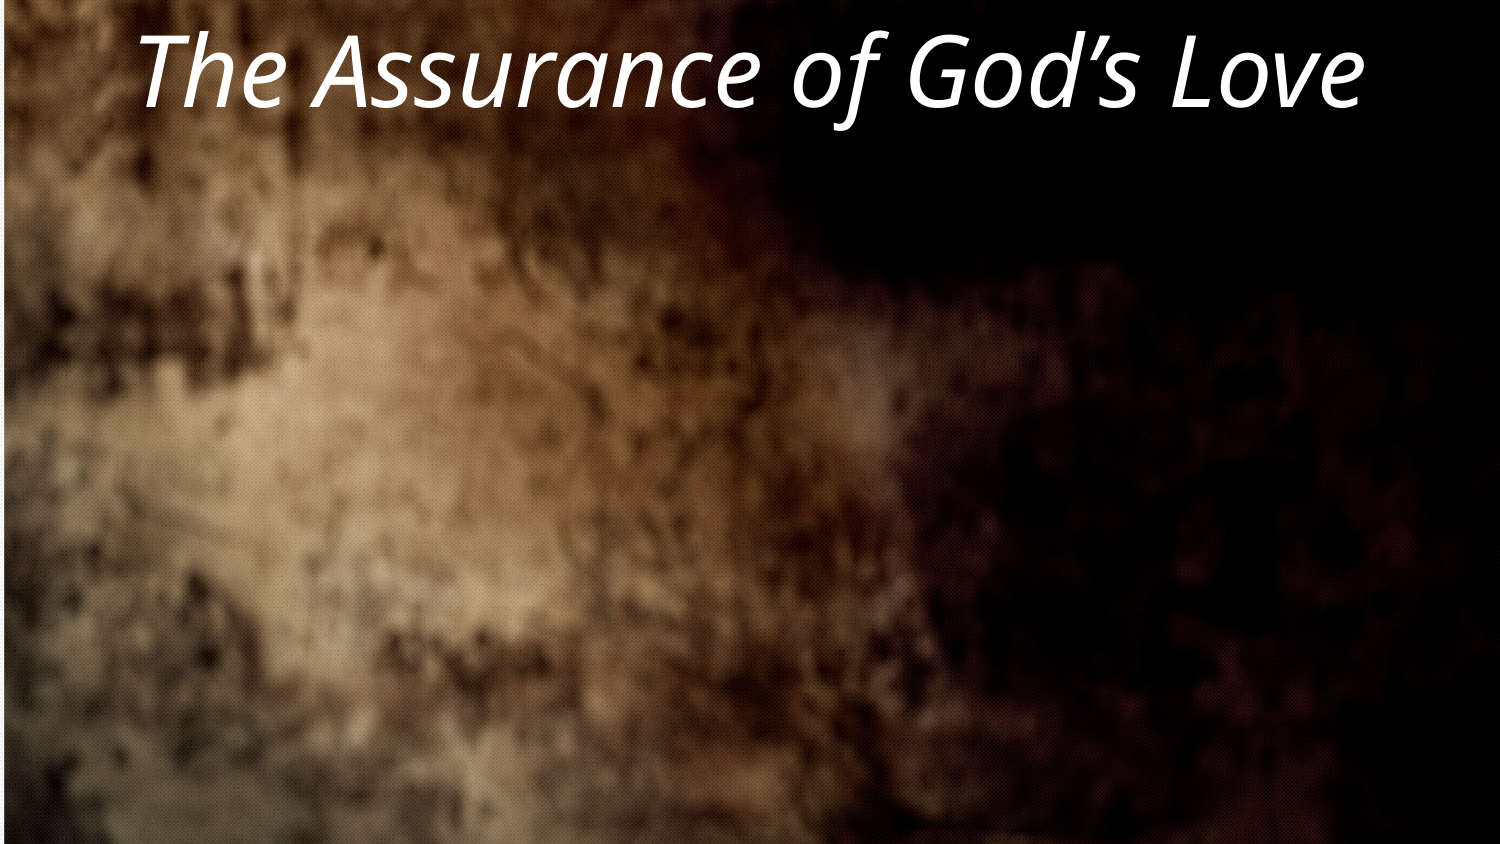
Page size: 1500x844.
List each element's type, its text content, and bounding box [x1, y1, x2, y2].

picture [0, 0, 1500, 844]
text_box The Assurance of God’s Love [93, 0, 1407, 135]
